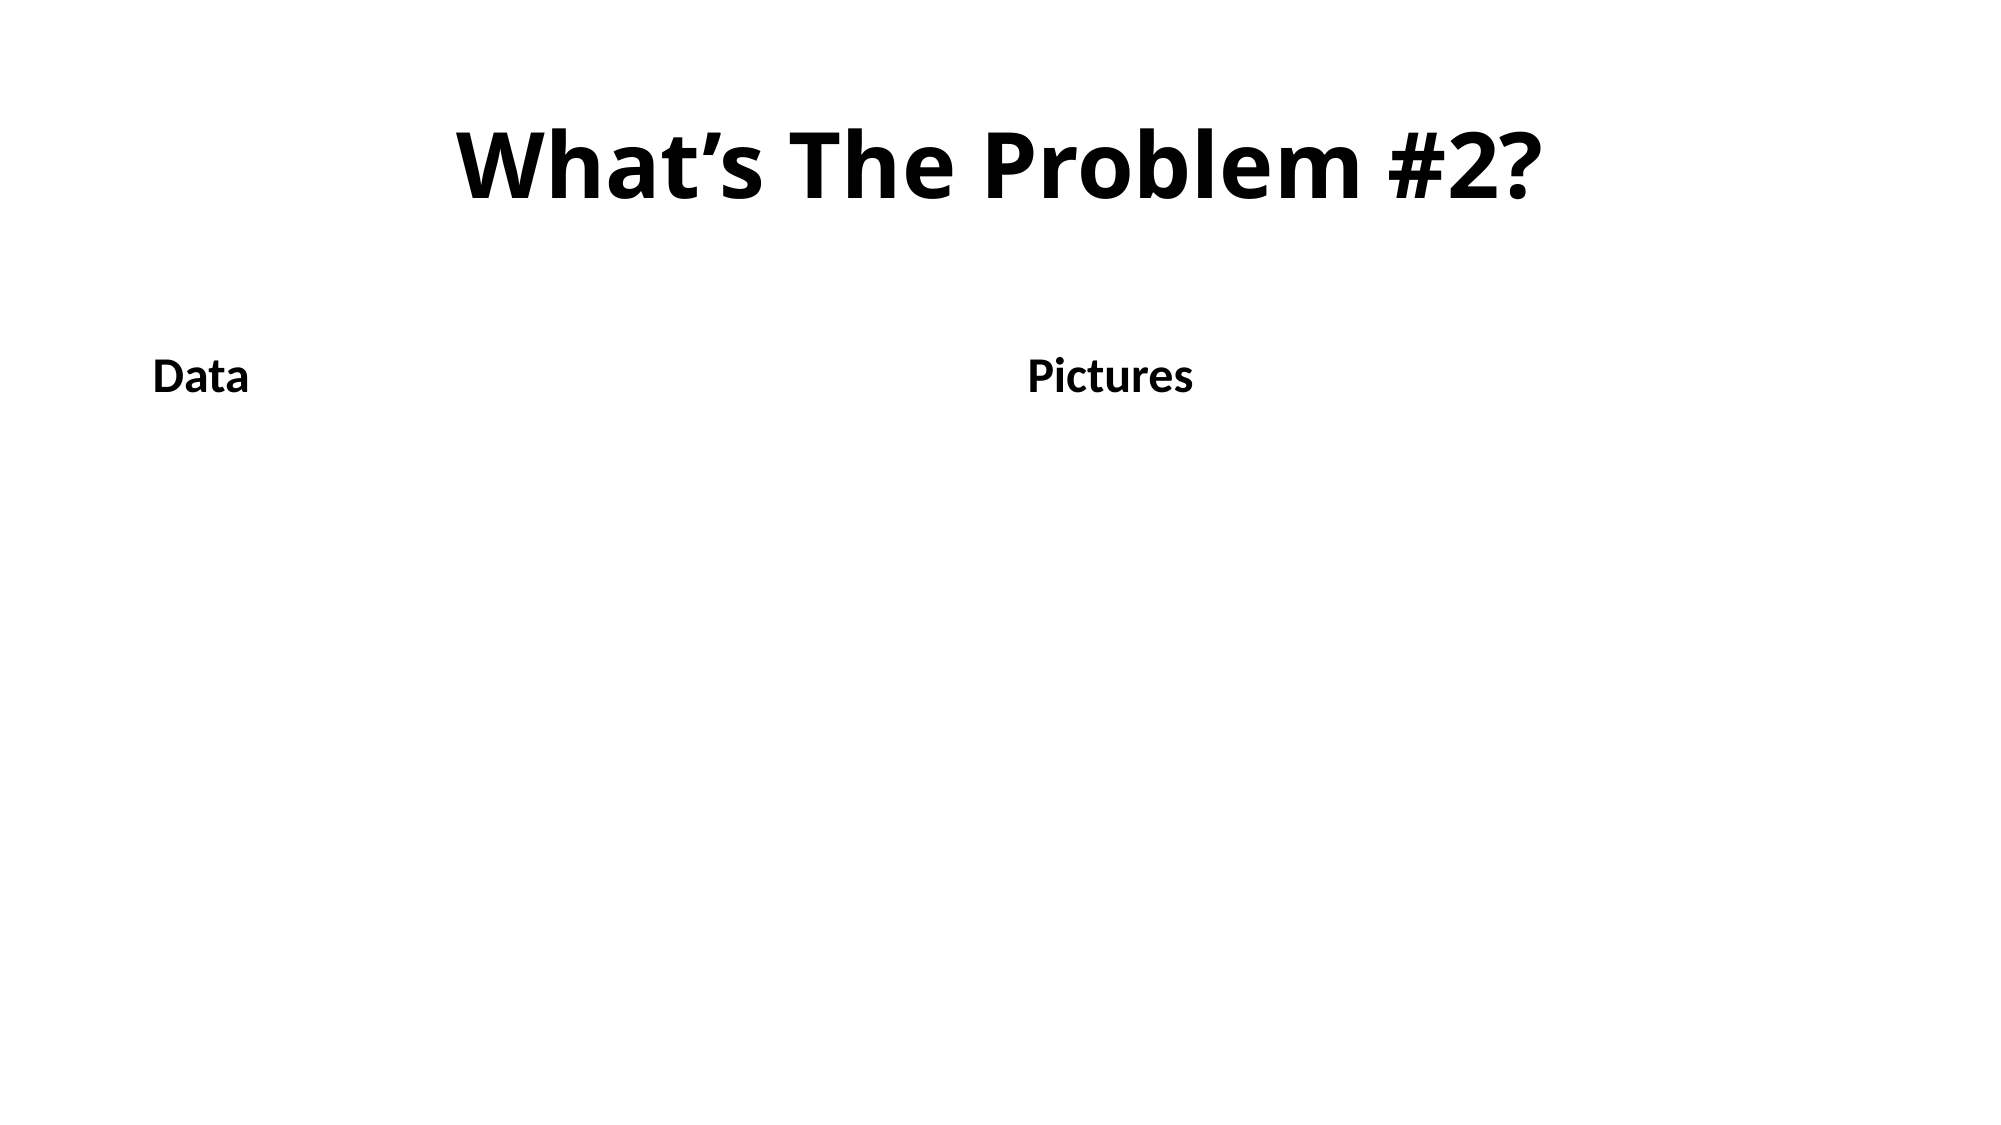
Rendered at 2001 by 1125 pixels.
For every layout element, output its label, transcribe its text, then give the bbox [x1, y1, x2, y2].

list Data [137, 275, 984, 411]
list Pictures [1012, 275, 1863, 411]
title What’s The Problem #2? [137, 59, 1863, 278]
